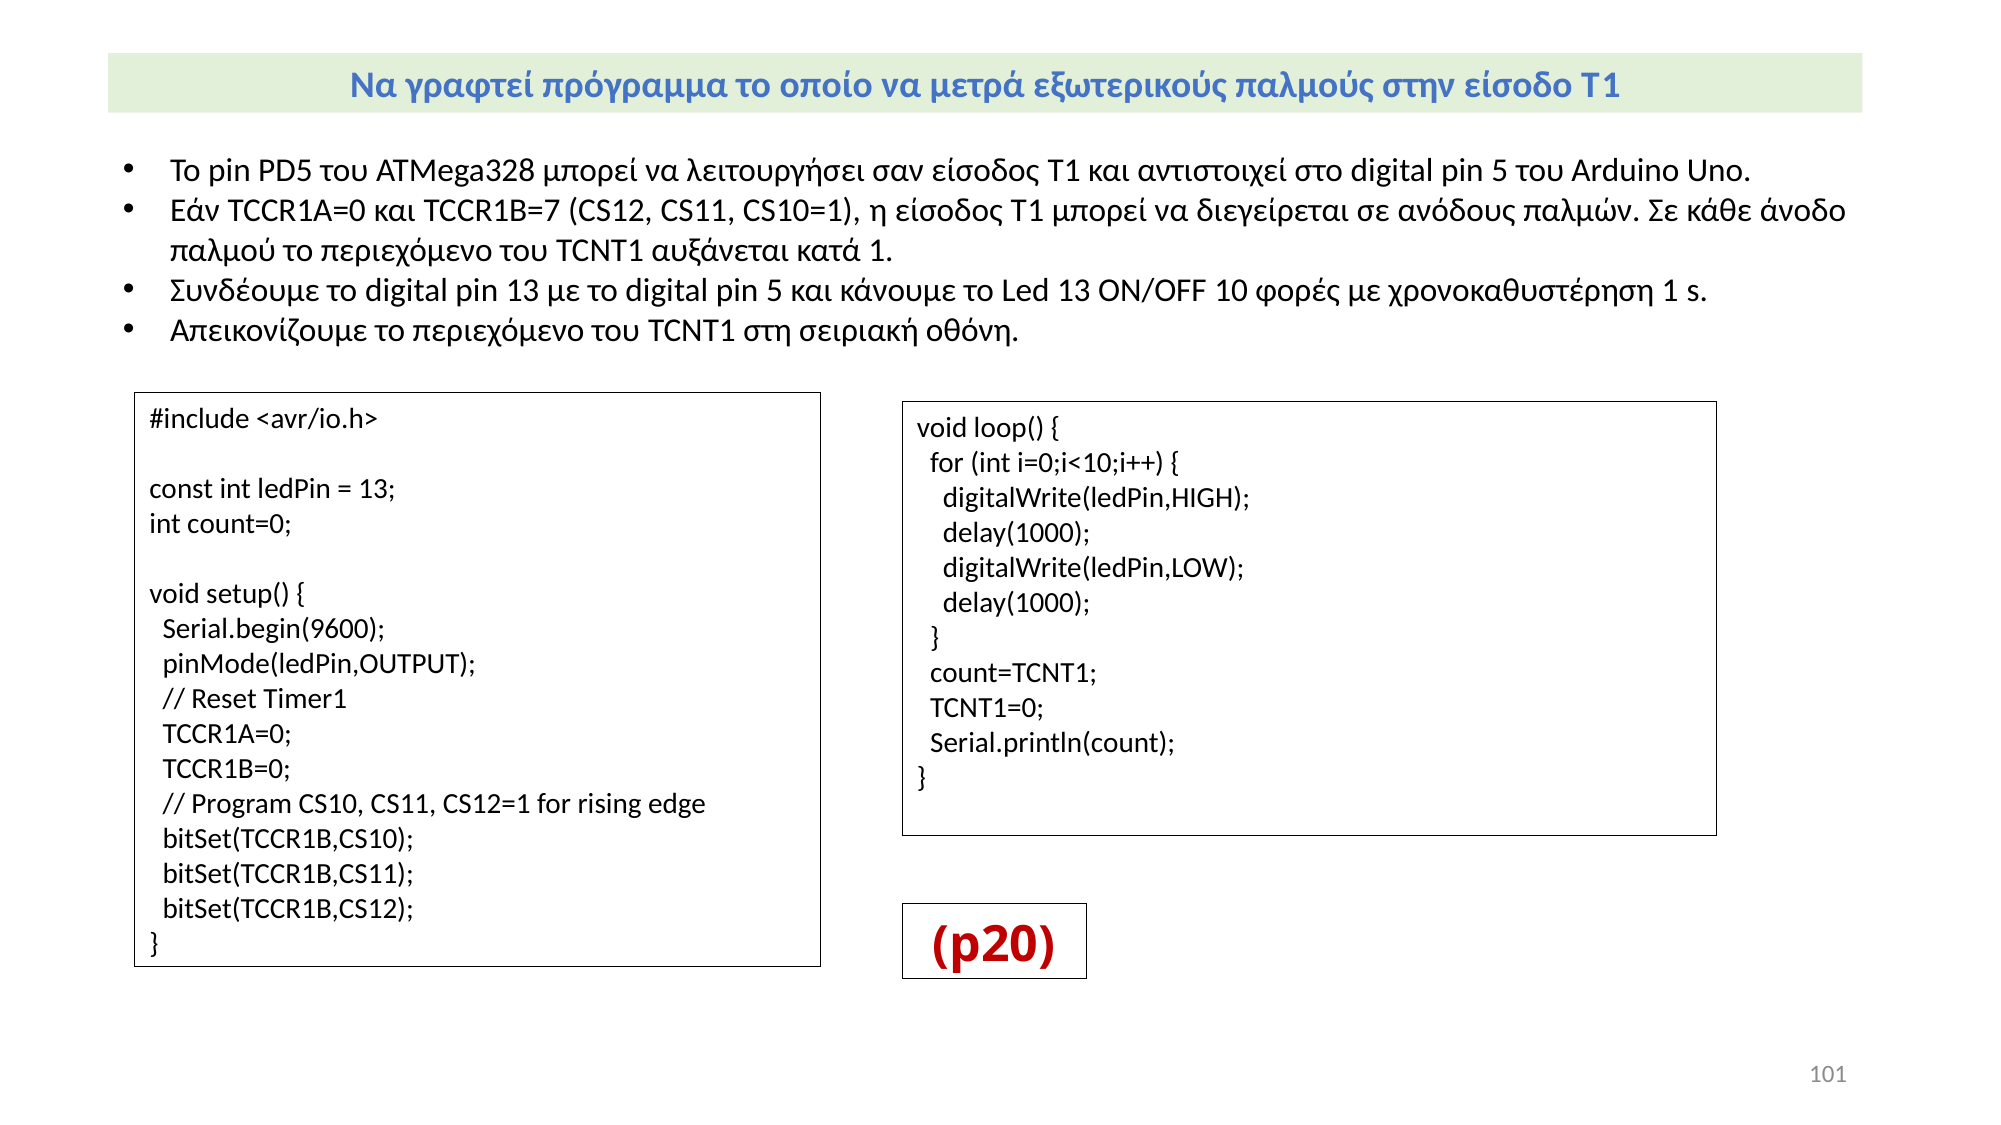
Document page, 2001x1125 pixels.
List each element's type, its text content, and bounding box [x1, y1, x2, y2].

text_box Να γραφτεί πρόγραμμα το οποίο να μετρά εξωτερικούς παλμούς στην είσοδο Τ1 [108, 53, 1863, 113]
text_box void loop() { for (int i=0;i<10;i++) { digitalWrite(ledPin,HIGH); delay(1000); digitalWrite(ledPin,LOW); delay(1000); } count=TCNT1; TCNT1=0; Serial.println(count); } [902, 401, 1717, 836]
slide_number 101 [1412, 1042, 1863, 1103]
text_box (p20) [902, 903, 1087, 979]
text_box #include <avr/io.h> const int ledPin = 13; int count=0; void setup() { Serial.begin(9600); pinMode(ledPin,OUTPUT); // Reset Timer1 TCCR1A=0; TCCR1B=0; // Program CS10, CS11, CS12=1 for rising edge bitSet(TCCR1B,CS10); bitSet(TCCR1B,CS11); bitSet(TCCR1B,CS12); } [134, 392, 821, 967]
text_box Το pin PD5 του ATMega328 μπορεί να λειτουργήσει σαν είσοδος T1 και αντιστοιχεί στο digital pin 5 του Arduino Uno. Εάν TCCR1A=0 και TCCR1B=7 (CS12, CS11, CS10=1), η είσοδος Τ1 μπορεί να διεγείρεται σε ανόδους παλμών. Σε κάθε άνοδο παλμού το περιεχόμενο του TCNT1 αυξάνεται κατά 1. Συνδέουμε το digital pin 13 με το digital pin 5 και κάνουμε το Led 13 ON/OFF 10 φορές με χρονοκαθυστέρηση 1 s. Απεικονίζουμε το περιεχόμενο του TCNT1 στη σειριακή οθόνη. [108, 141, 1863, 356]
